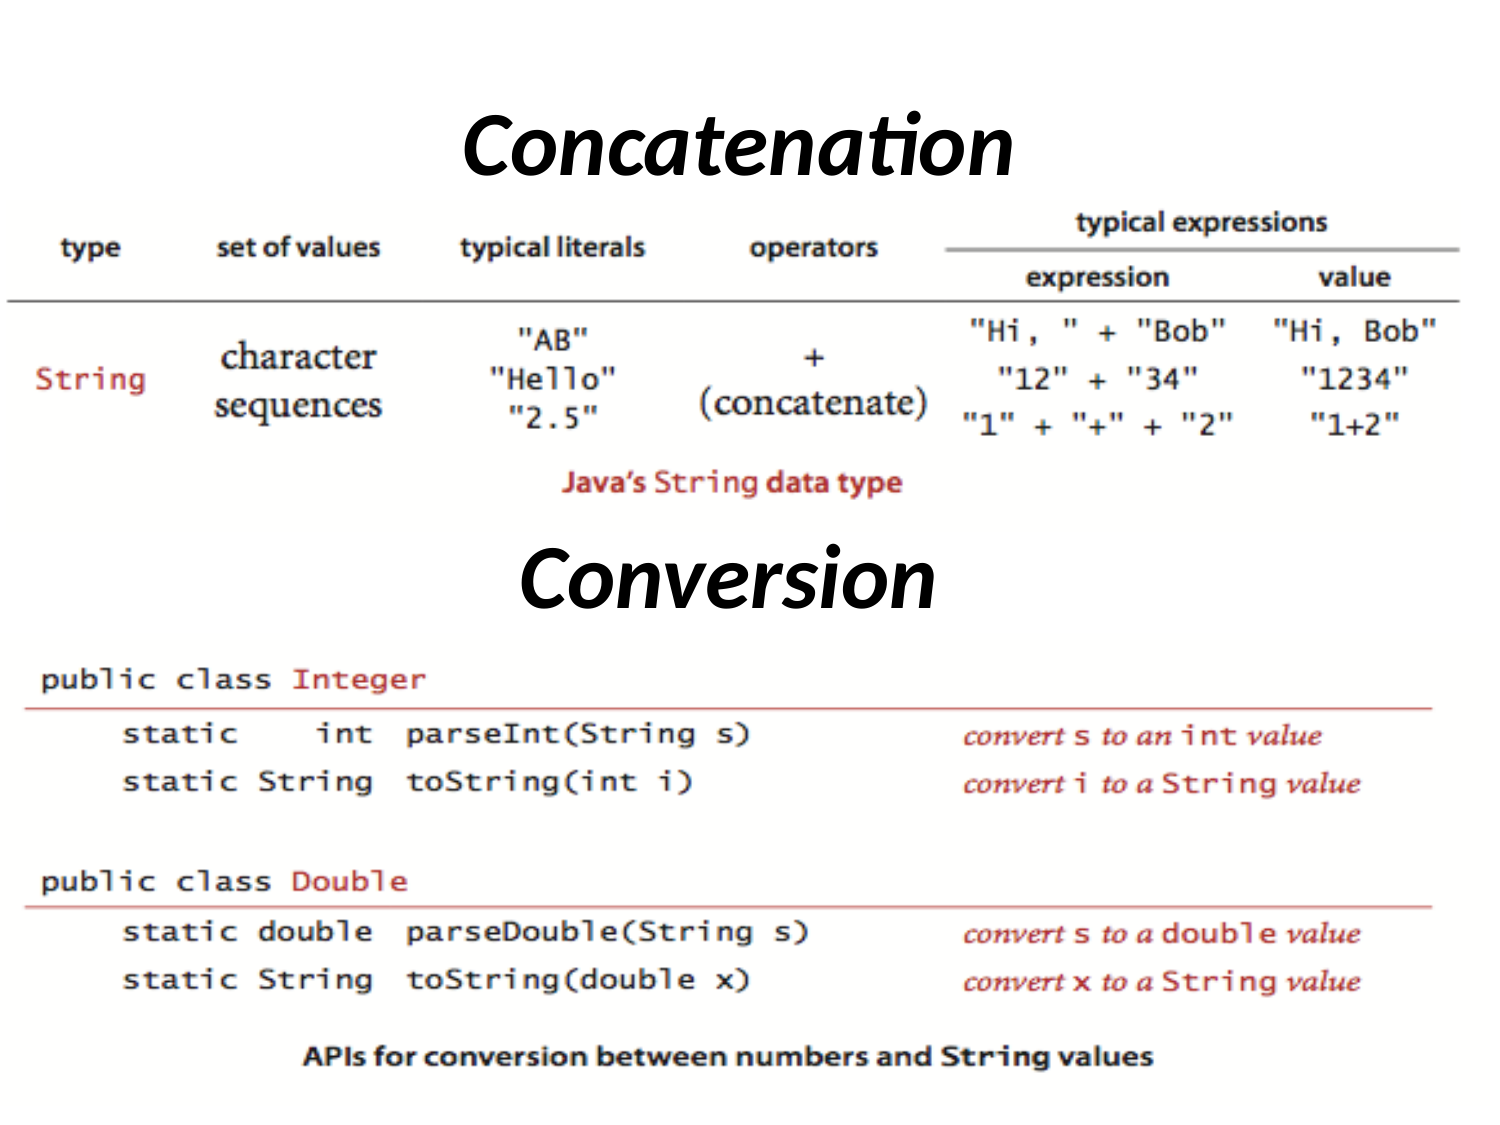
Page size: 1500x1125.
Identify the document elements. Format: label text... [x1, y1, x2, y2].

title Concatenation [75, 45, 1425, 198]
picture [0, 199, 1500, 532]
picture [0, 632, 1500, 1107]
text_box Conversion [74, 540, 1425, 631]
